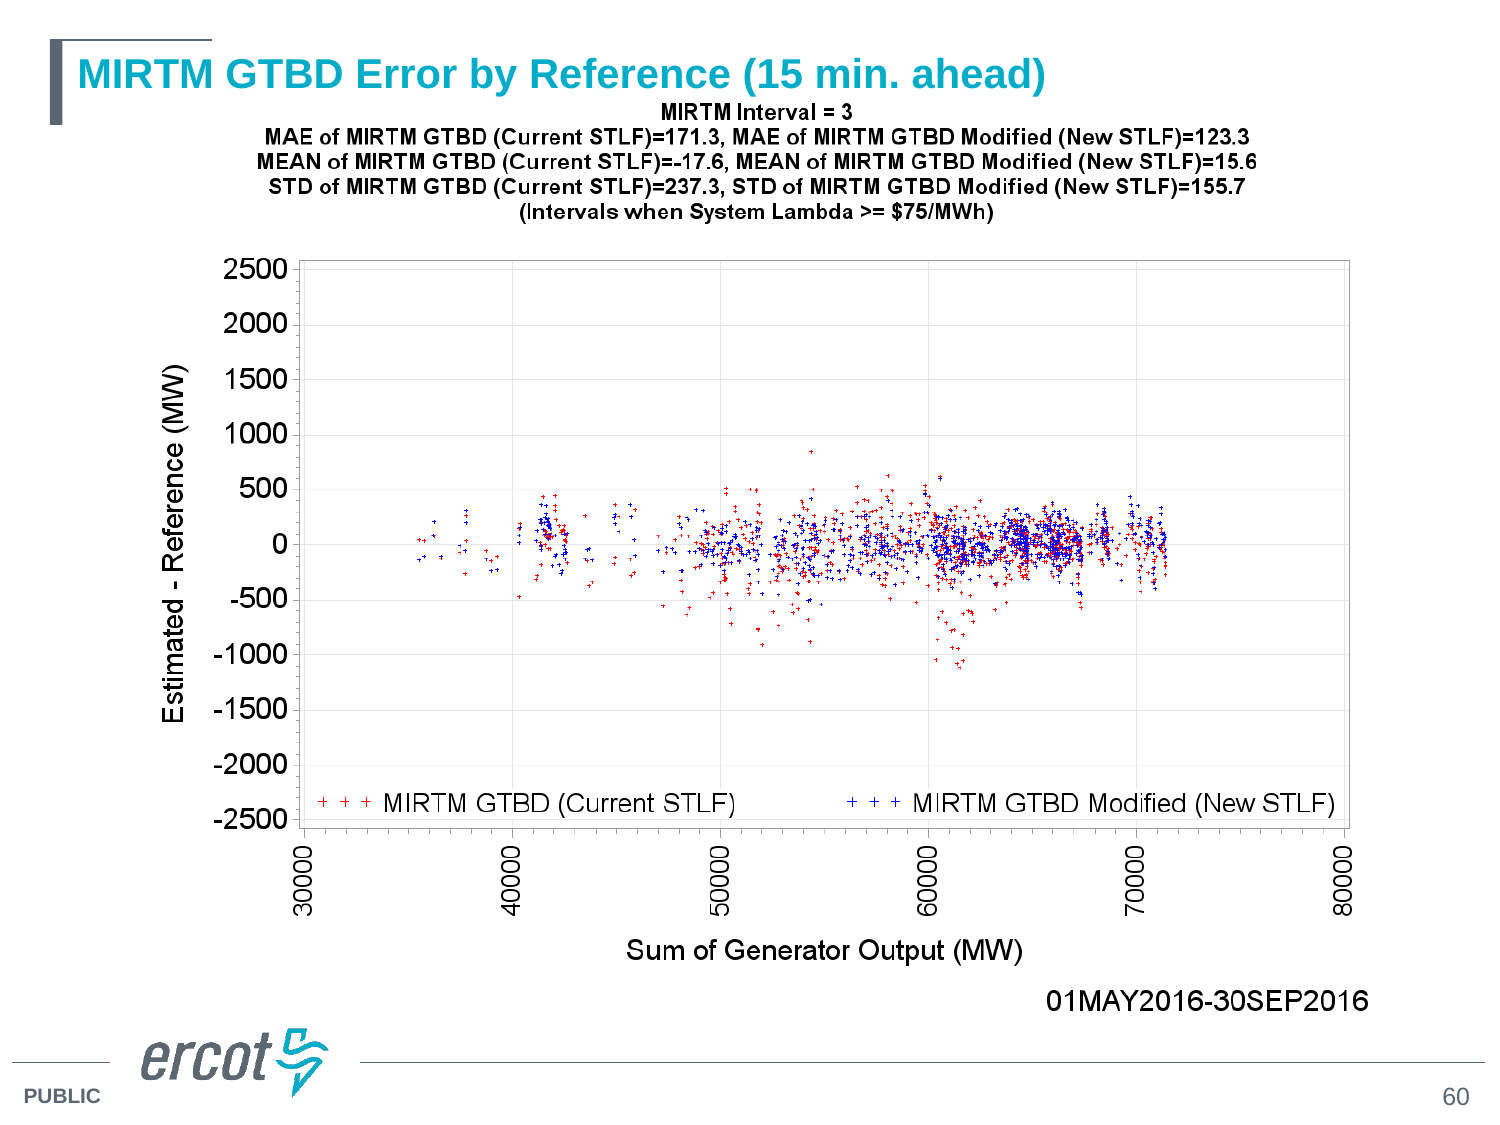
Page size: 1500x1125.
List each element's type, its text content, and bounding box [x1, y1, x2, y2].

picture [137, 1024, 332, 1100]
title MIRTM GTBD Error by Reference (15 min. ahead) [62, 39, 1450, 228]
picture [143, 99, 1369, 1019]
